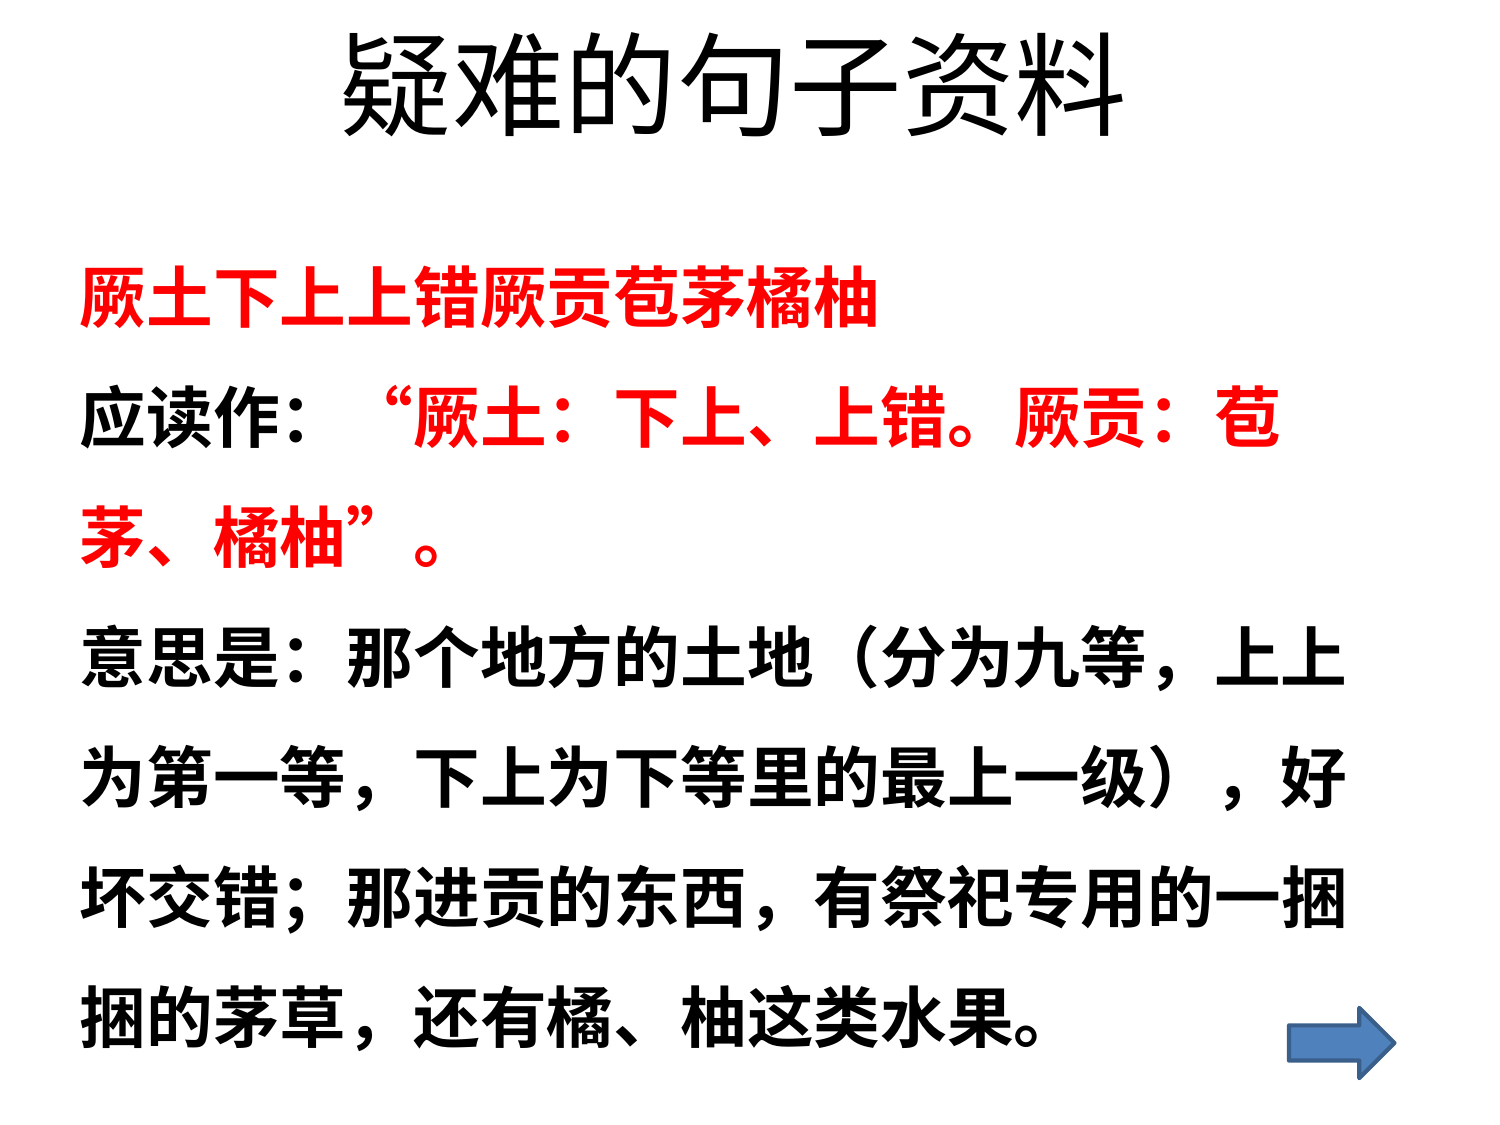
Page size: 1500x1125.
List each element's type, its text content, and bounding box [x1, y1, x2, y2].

text_box 厥土下上上错厥贡苞茅橘柚 应读作：“厥土：下上、上错。厥贡：苞茅、橘柚”。 意思是：那个地方的土地（分为九等，上上为第一等，下上为下等里的最上一级），好坏交错；那进贡的东西，有祭祀专用的一捆捆的茅草，还有橘、柚这类水果。 [64, 208, 1424, 1064]
text_box 疑难的句子资料 [324, 7, 1206, 158]
text_box [1286, 1005, 1397, 1081]
